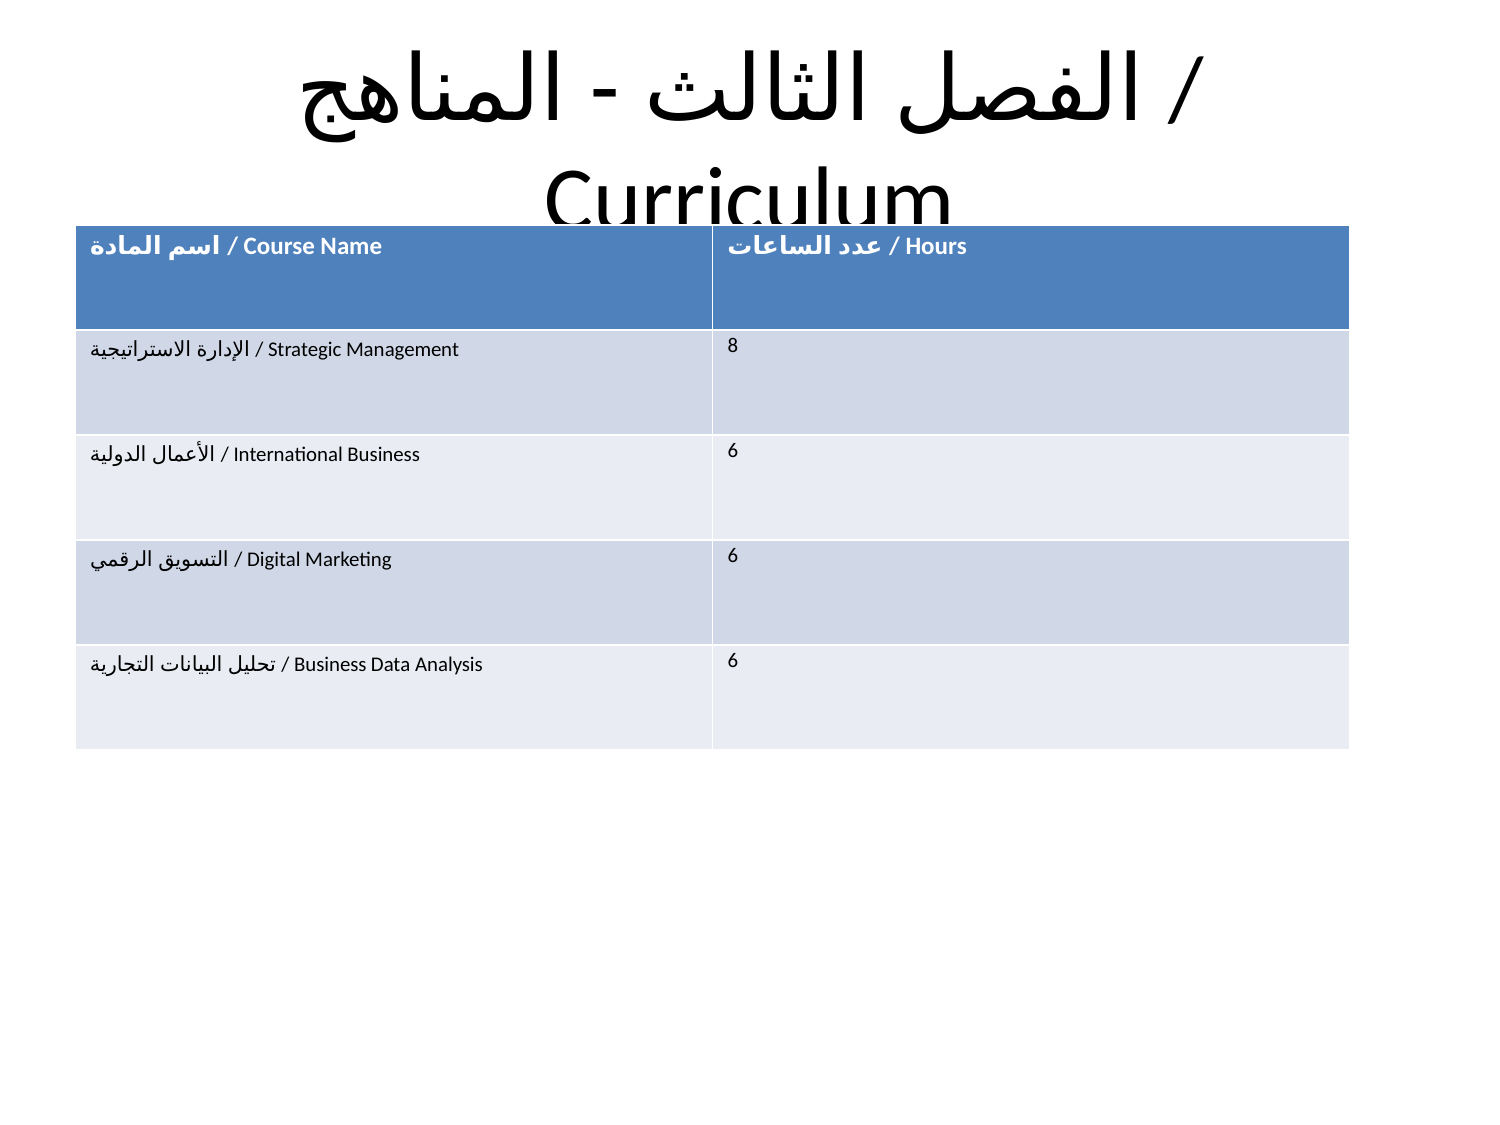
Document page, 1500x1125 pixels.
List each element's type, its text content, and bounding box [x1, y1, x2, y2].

title الفصل الثالث - المناهج / Curriculum [75, 45, 1425, 233]
table_cell الأعمال الدولية / International Business [76, 436, 712, 539]
table_cell 6 [713, 436, 1349, 539]
table_cell التسويق الرقمي / Digital Marketing [76, 541, 712, 644]
table_header عدد الساعات / Hours [713, 226, 1349, 329]
table_header اسم المادة / Course Name [76, 226, 712, 329]
table_cell 6 [713, 541, 1349, 644]
table_cell تحليل البيانات التجارية / Business Data Analysis [76, 646, 712, 749]
table_cell 8 [713, 331, 1349, 434]
table_cell الإدارة الاستراتيجية / Strategic Management [76, 331, 712, 434]
table_cell 6 [713, 646, 1349, 749]
